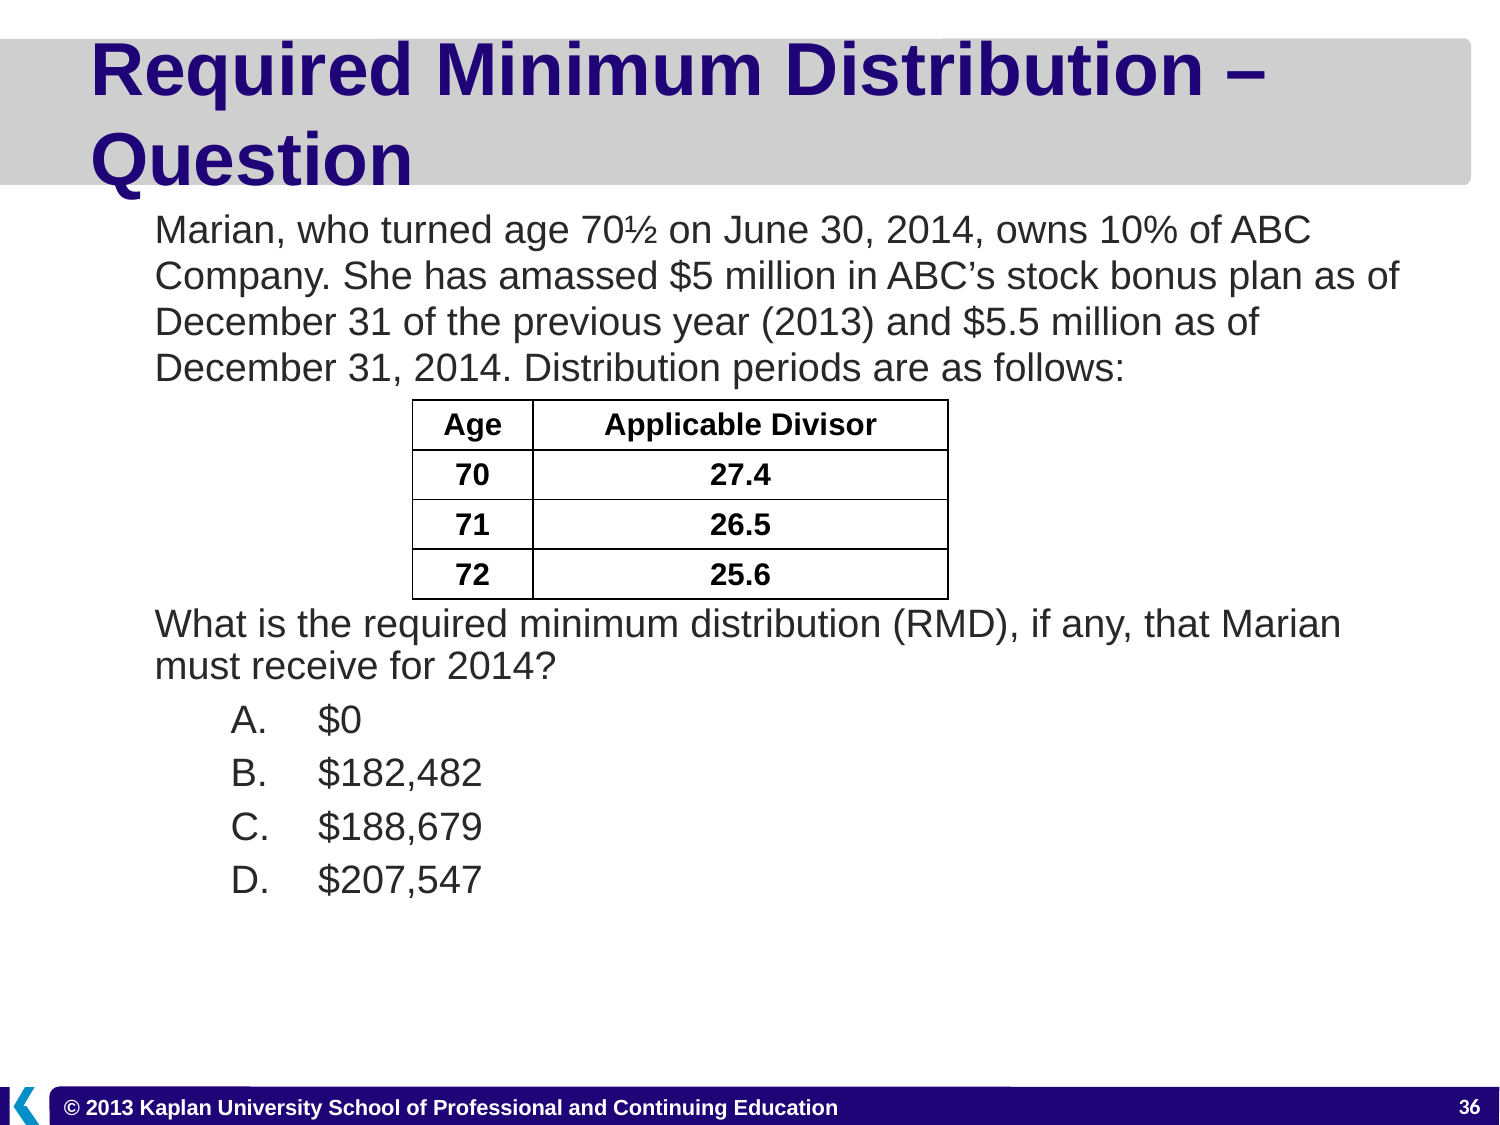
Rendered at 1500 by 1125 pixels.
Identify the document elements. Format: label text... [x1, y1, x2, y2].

table_cell 26.5 [534, 500, 947, 548]
title Required Minimum Distribution – Question [75, 45, 1425, 177]
table_cell 27.4 [534, 451, 947, 499]
table_header Applicable Divisor [534, 401, 947, 449]
table_cell 25.6 [534, 550, 947, 598]
list Marian, who turned age 70½ on June 30, 2014, owns 10% of ABC Company. She has amassed $5 million in ABC’s stock bonus plan as of December 31 of the previous year (2013) and $5.5 million as of December 31, 2014. Distribution periods are as follows: What is the required minimum distribution (RMD), if any, that Marian must receive for 2014? $0 $182,482 $188,679 $207,547 [75, 198, 1425, 1005]
table_cell 70 [413, 451, 532, 499]
slide_number 6-36 [1149, 1074, 1500, 1113]
table_cell 72 [413, 550, 532, 598]
table_cell 71 [413, 500, 532, 548]
table_header Age [413, 401, 532, 449]
